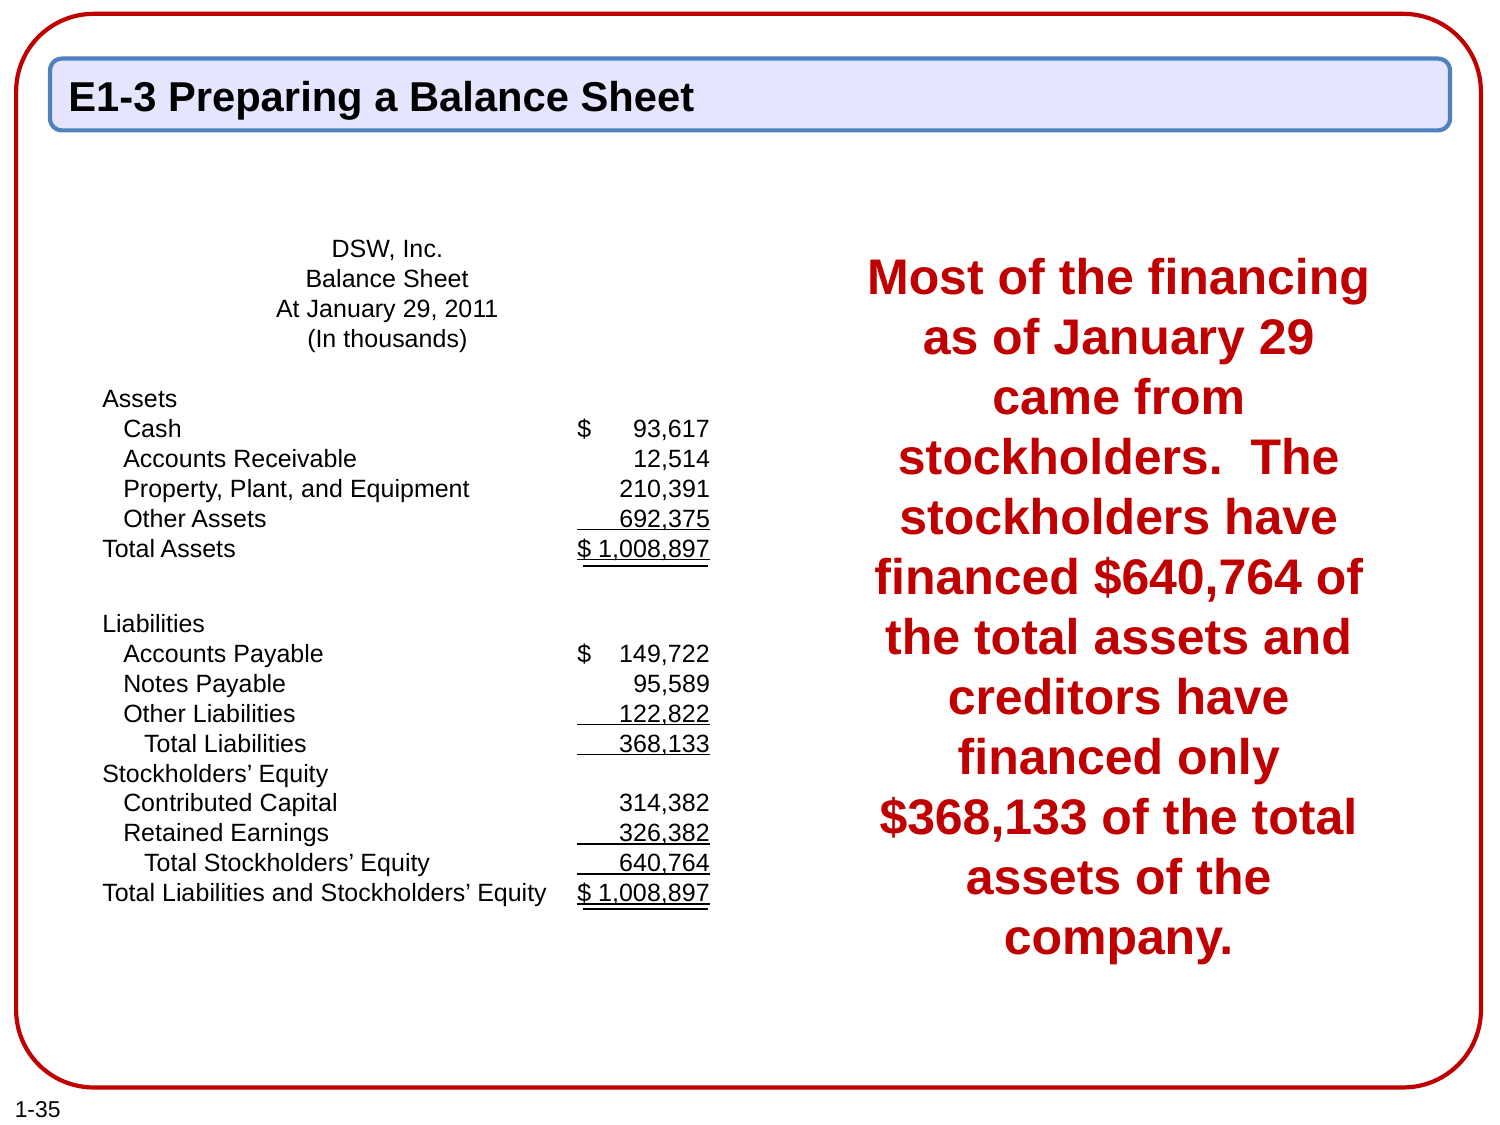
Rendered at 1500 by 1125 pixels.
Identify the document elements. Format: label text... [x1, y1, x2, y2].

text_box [87, 599, 726, 919]
text_box E1-3 Preparing a Balance Sheet [47, 56, 1453, 133]
text_box Most of the financing as of January 29 came from stockholders. The stockholders have financed $640,764 of the total assets and creditors have financed only $368,133 of the total assets of the company. [837, 237, 1400, 973]
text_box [87, 224, 726, 573]
